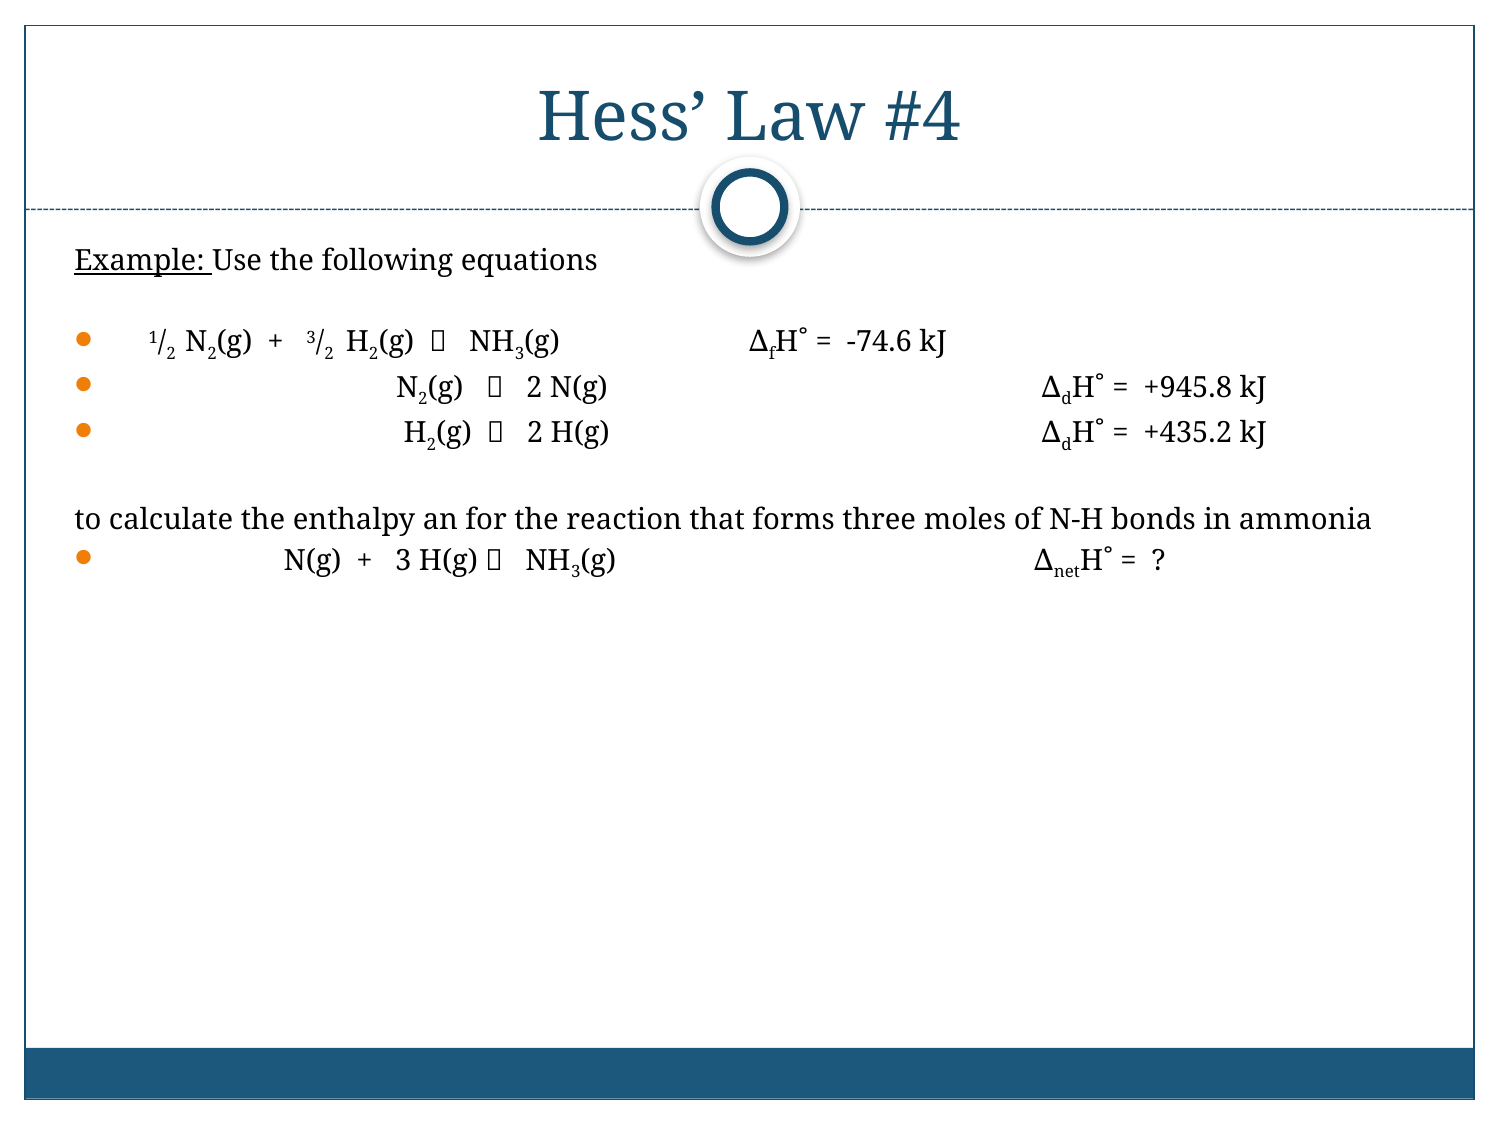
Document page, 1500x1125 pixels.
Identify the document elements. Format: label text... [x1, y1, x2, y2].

text_box Example: Use the following equations 1/2 N2(g) + 3/2 H2(g)  NH3(g) ∆fH˚ = -74.6 kJ N2(g)  2 N(g) ∆dH˚ = +945.8 kJ H2(g)  2 H(g) ∆dH˚ = +435.2 kJ to calculate the enthalpy an for the reaction that forms three moles of N-H bonds in ammonia N(g) + 3 H(g)  NH3(g) ∆netH˚ = ? [15, 233, 1450, 1052]
title Hess’ Law #4 [49, 37, 1450, 162]
